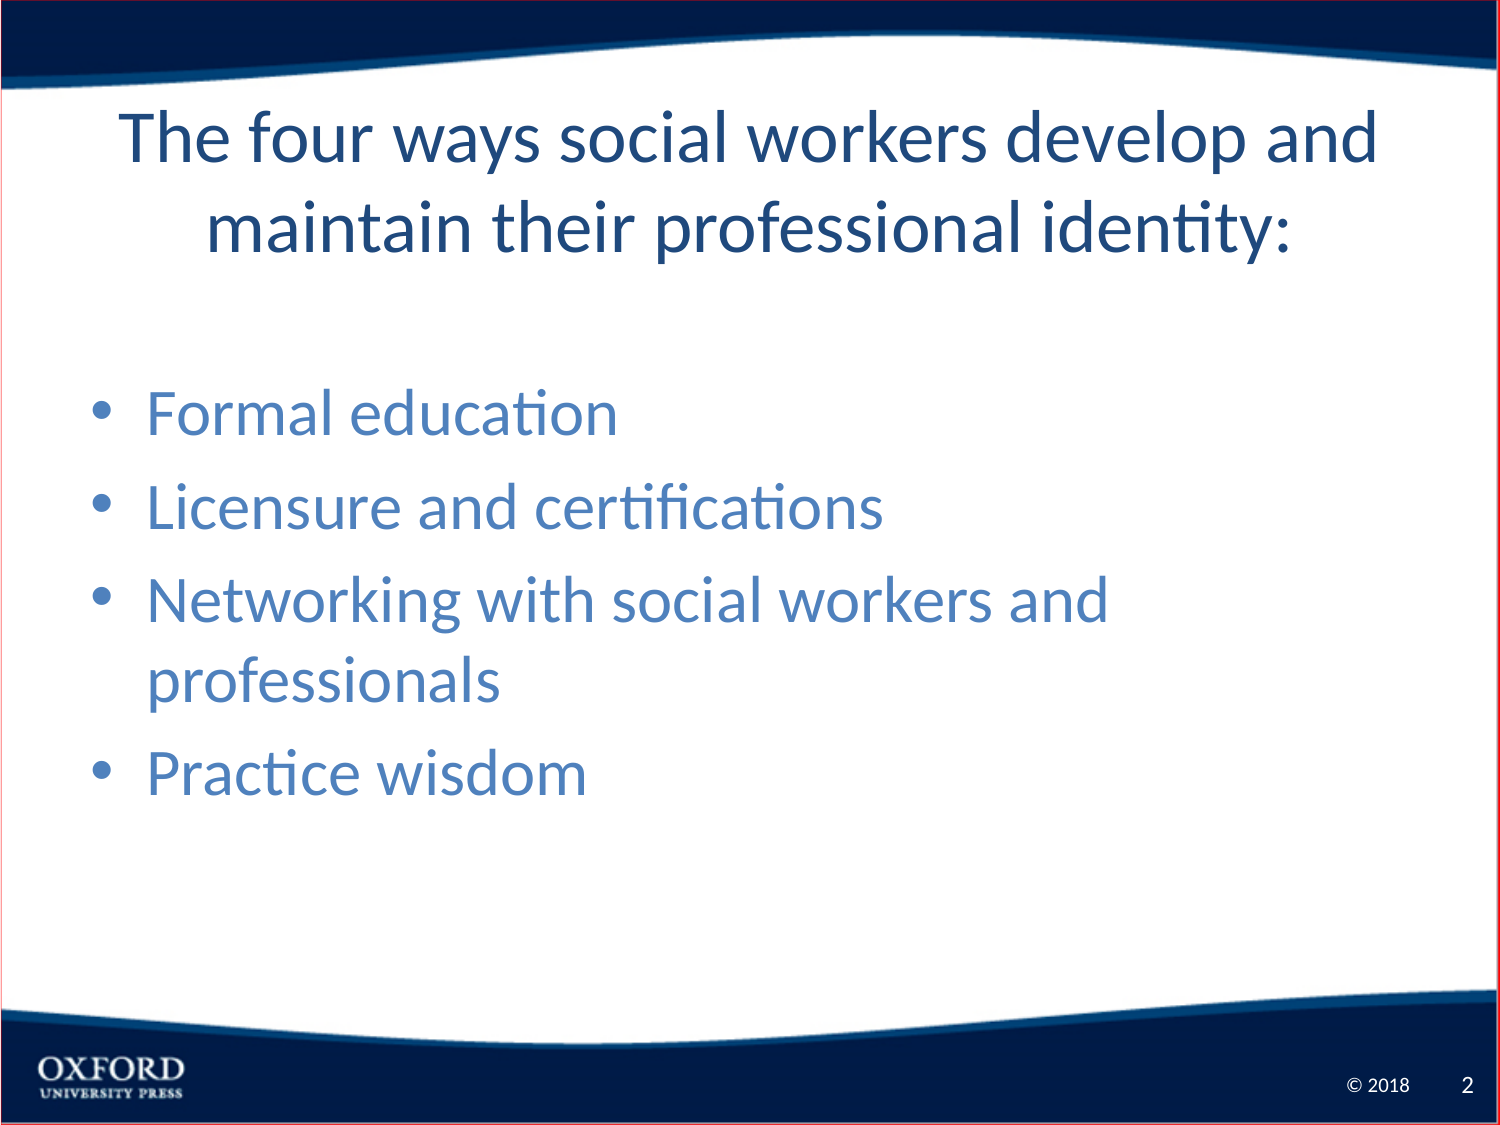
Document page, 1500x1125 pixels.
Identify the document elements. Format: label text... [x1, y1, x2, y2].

picture [0, 0, 1500, 1125]
title The four ways social workers develop and maintain their professional identity: [75, 45, 1425, 361]
list Formal education Licensure and certifications Networking with social workers and professionals Practice wisdom [75, 361, 1425, 1005]
